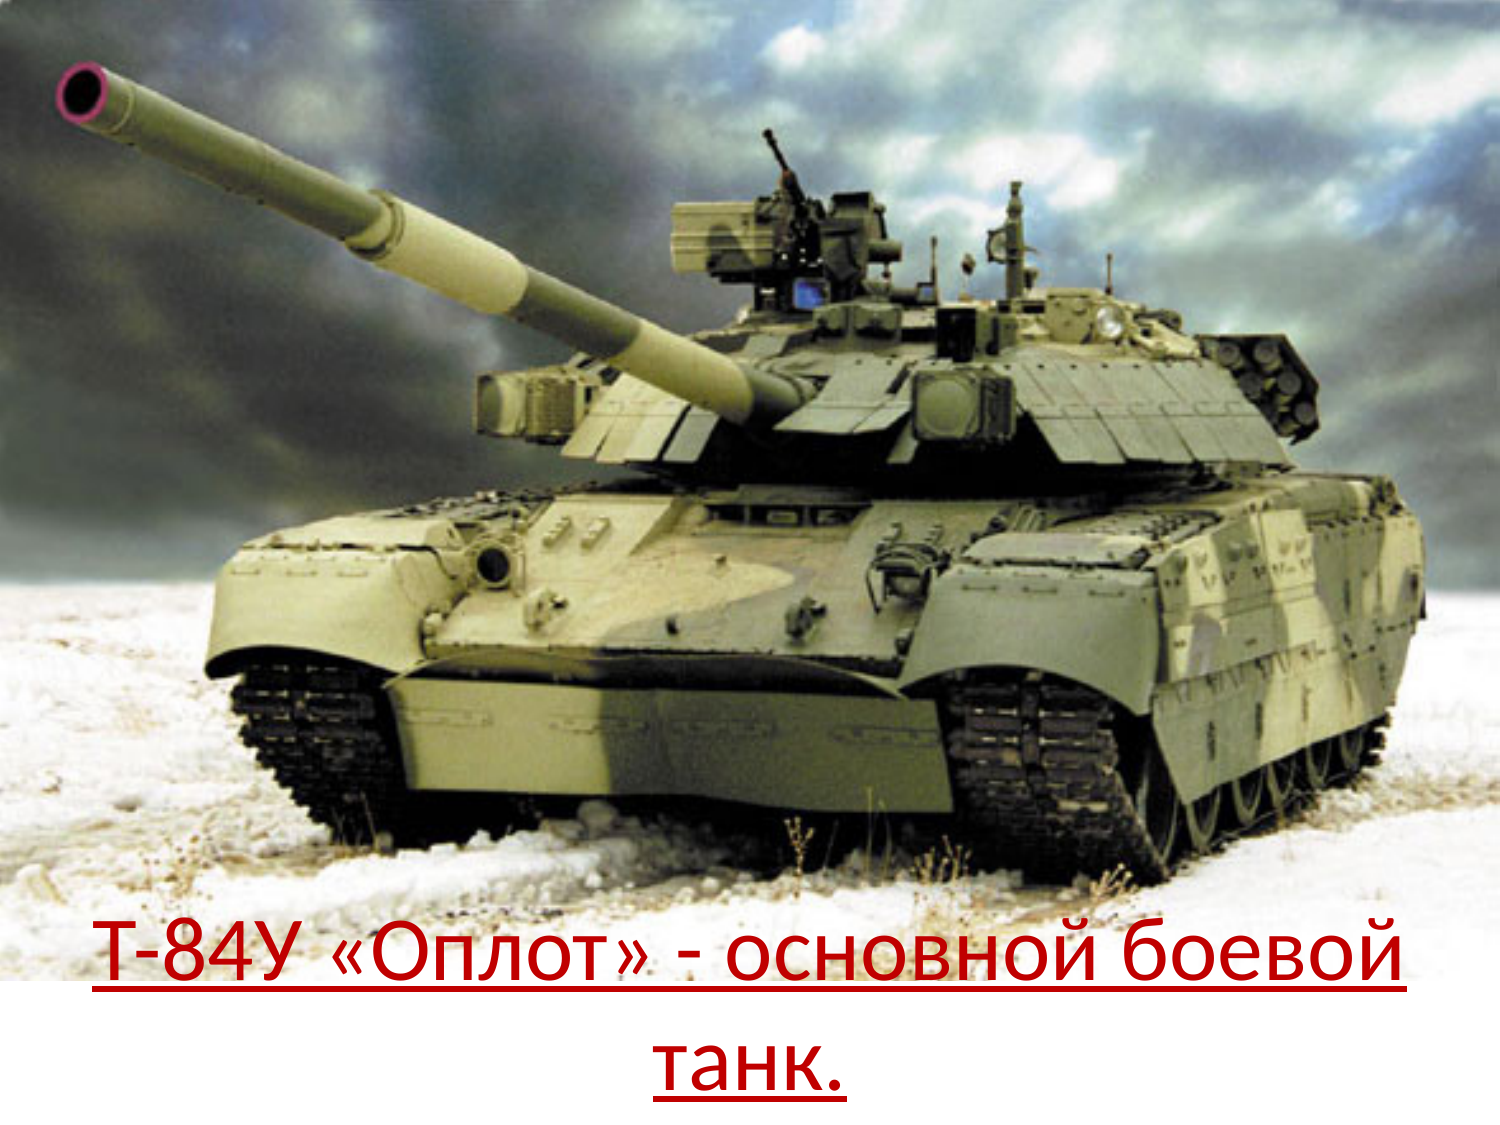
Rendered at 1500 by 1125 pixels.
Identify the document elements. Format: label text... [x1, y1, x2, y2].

text_box Т-84У «Оплот» - основной боевой танк. [0, 988, 1500, 1125]
picture [0, 0, 1500, 981]
